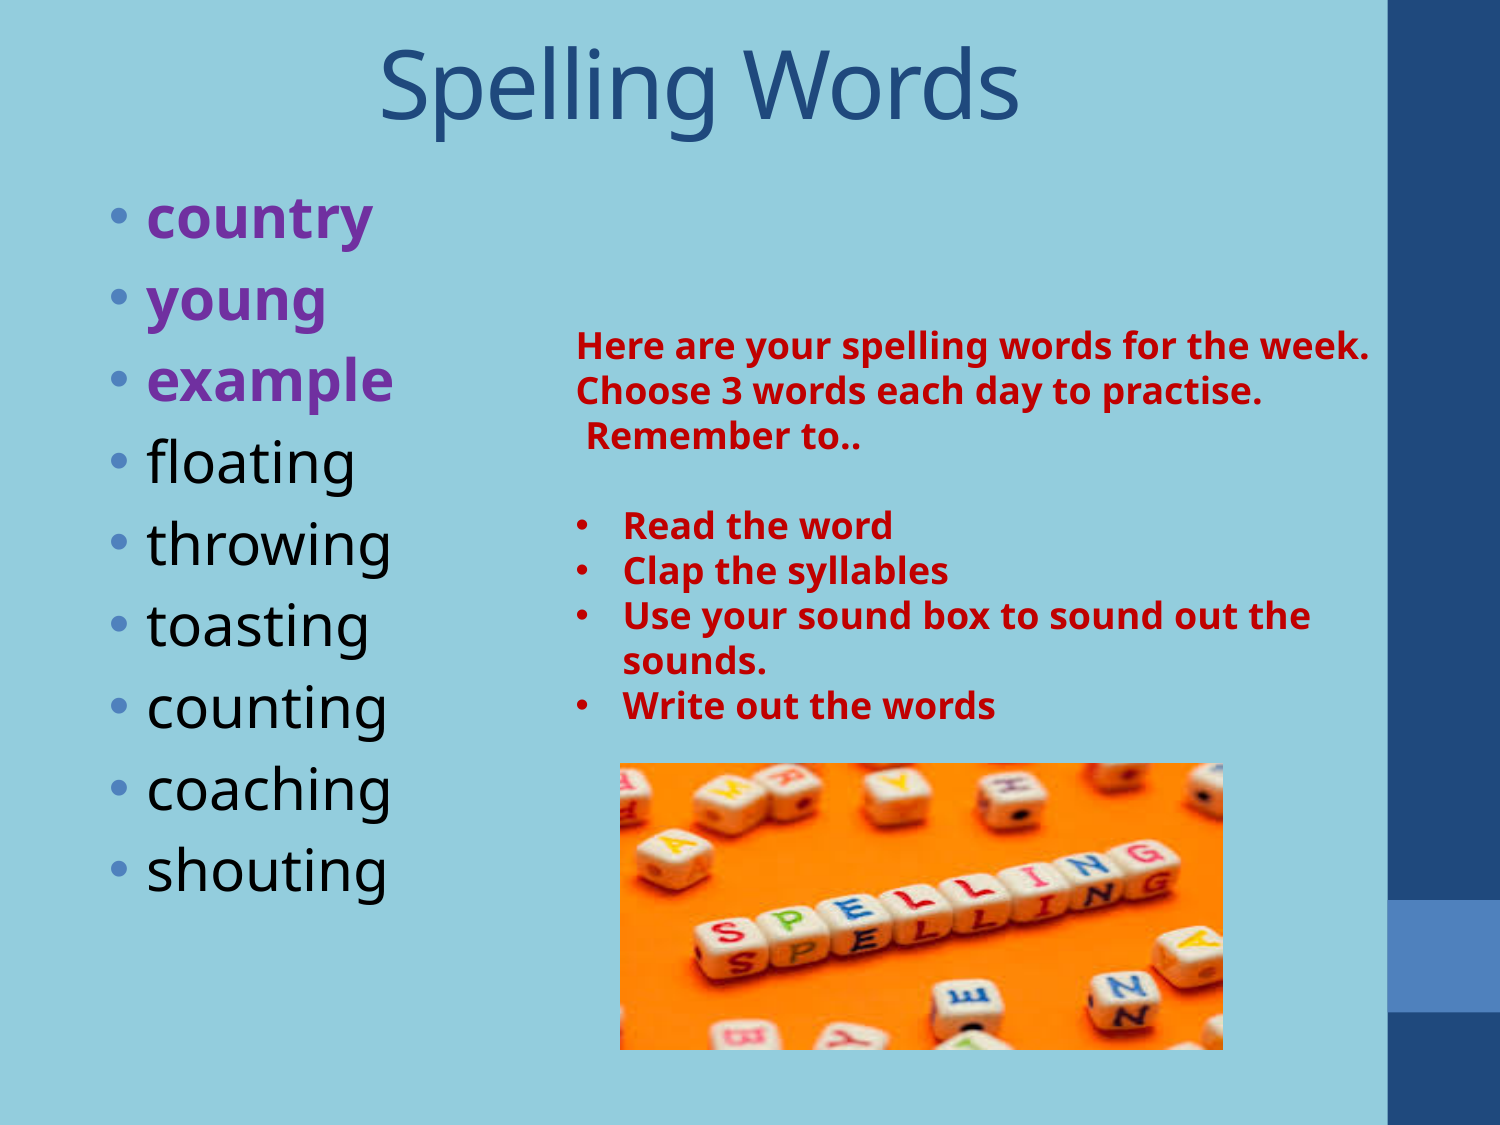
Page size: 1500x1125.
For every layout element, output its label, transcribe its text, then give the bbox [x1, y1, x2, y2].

list country young example floating throwing toasting counting coaching shouting [75, 172, 1325, 1050]
text_box Here are your spelling words for the week. Choose 3 words each day to practise. Remember to.. Read the word Clap the syllables Use your sound box to sound out the sounds. Write out the words [560, 314, 1436, 735]
title Spelling Words [75, 45, 1325, 172]
picture [619, 762, 1223, 1050]
